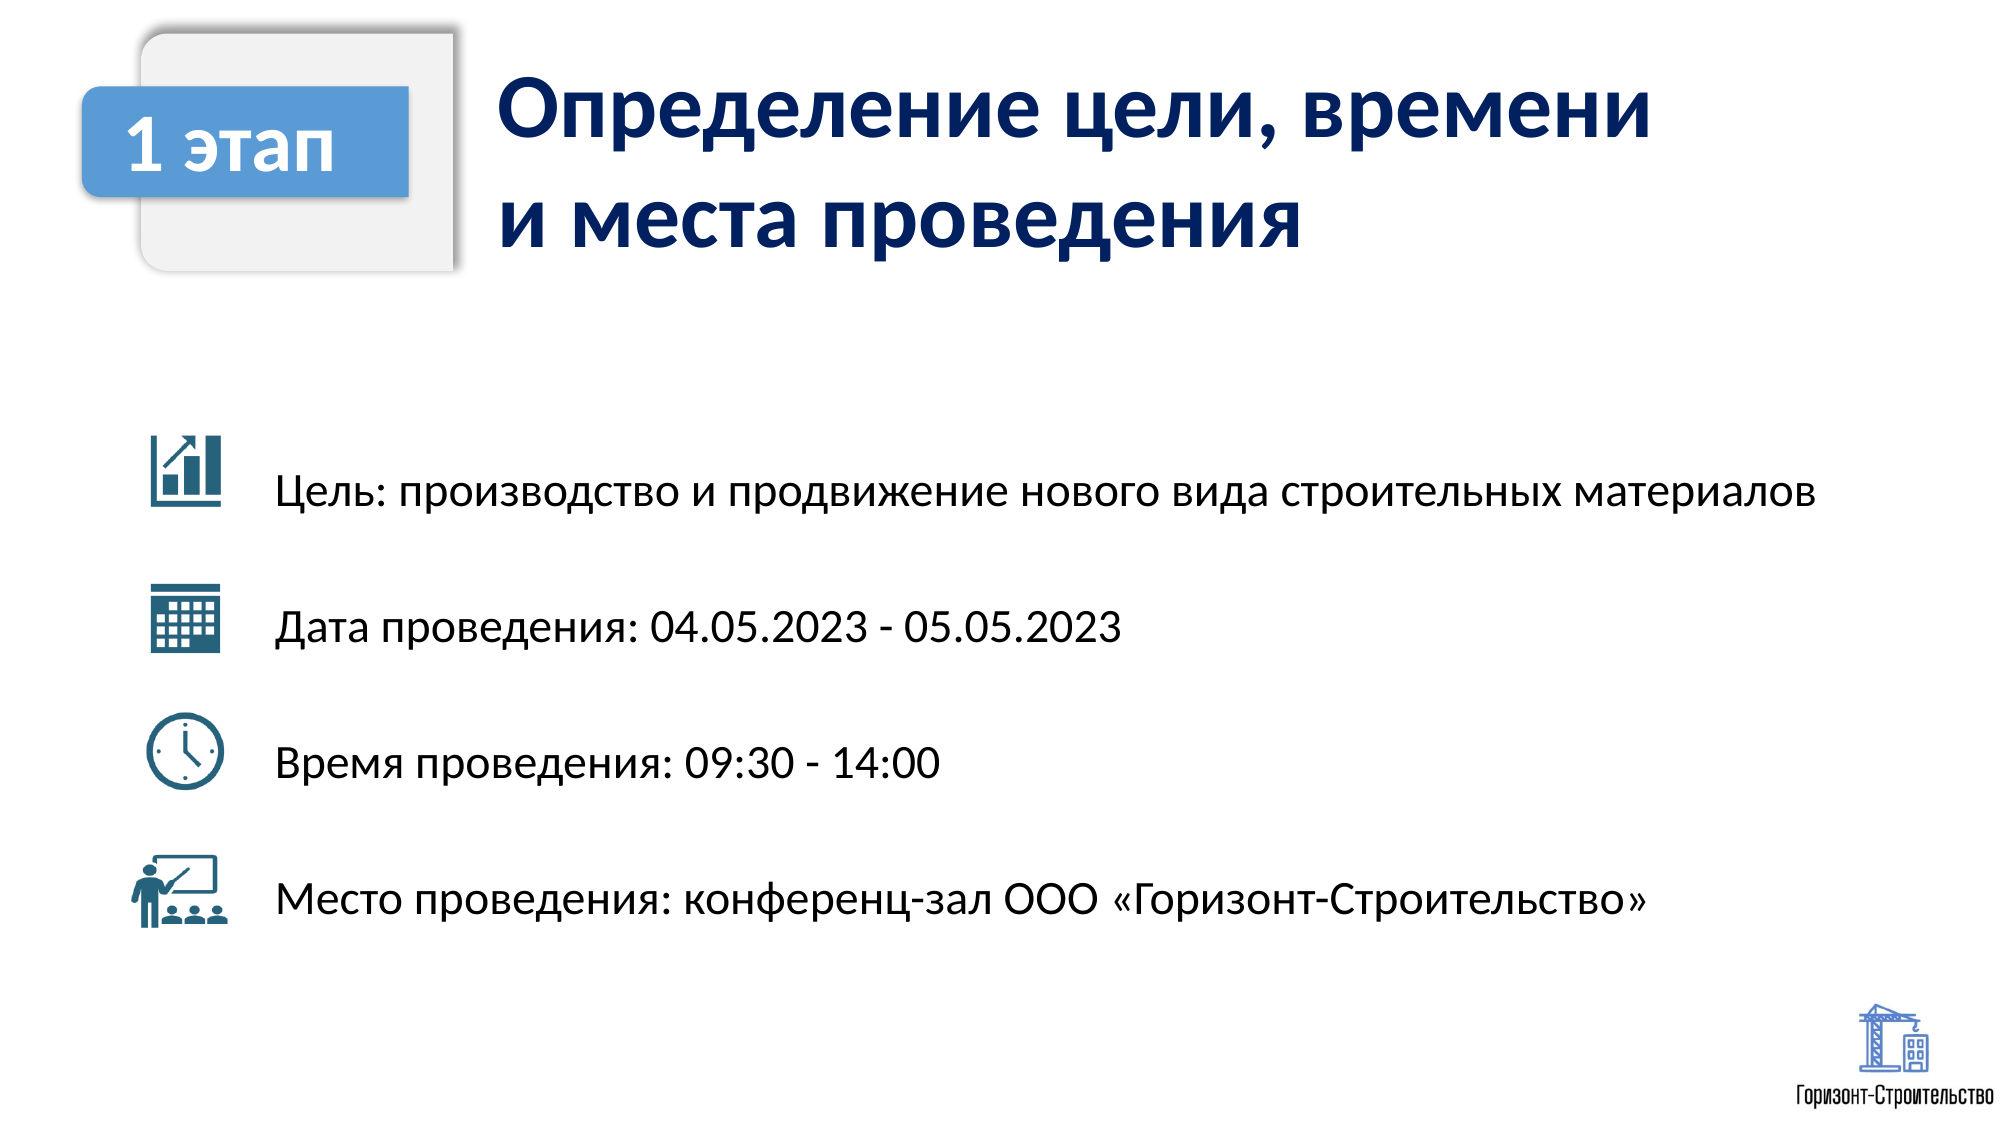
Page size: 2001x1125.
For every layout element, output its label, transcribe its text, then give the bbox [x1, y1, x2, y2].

picture [1790, 980, 2000, 1125]
picture [136, 702, 234, 800]
text_box Определение цели, времени и места проведения [482, 38, 1696, 273]
picture [125, 845, 234, 936]
picture [136, 569, 234, 668]
text_box [139, 32, 454, 272]
text_box Цель: производство и продвижение нового вида строительных материалов Дата проведения: 04.05.2023 - 05.05.2023 Время проведения: 09:30 - 14:00 Место проведения: конференц-зал ООО «Горизонт-Строительство» [260, 422, 2000, 932]
picture [136, 422, 234, 520]
text_box [80, 85, 410, 199]
text_box 1 этап [107, 80, 383, 196]
